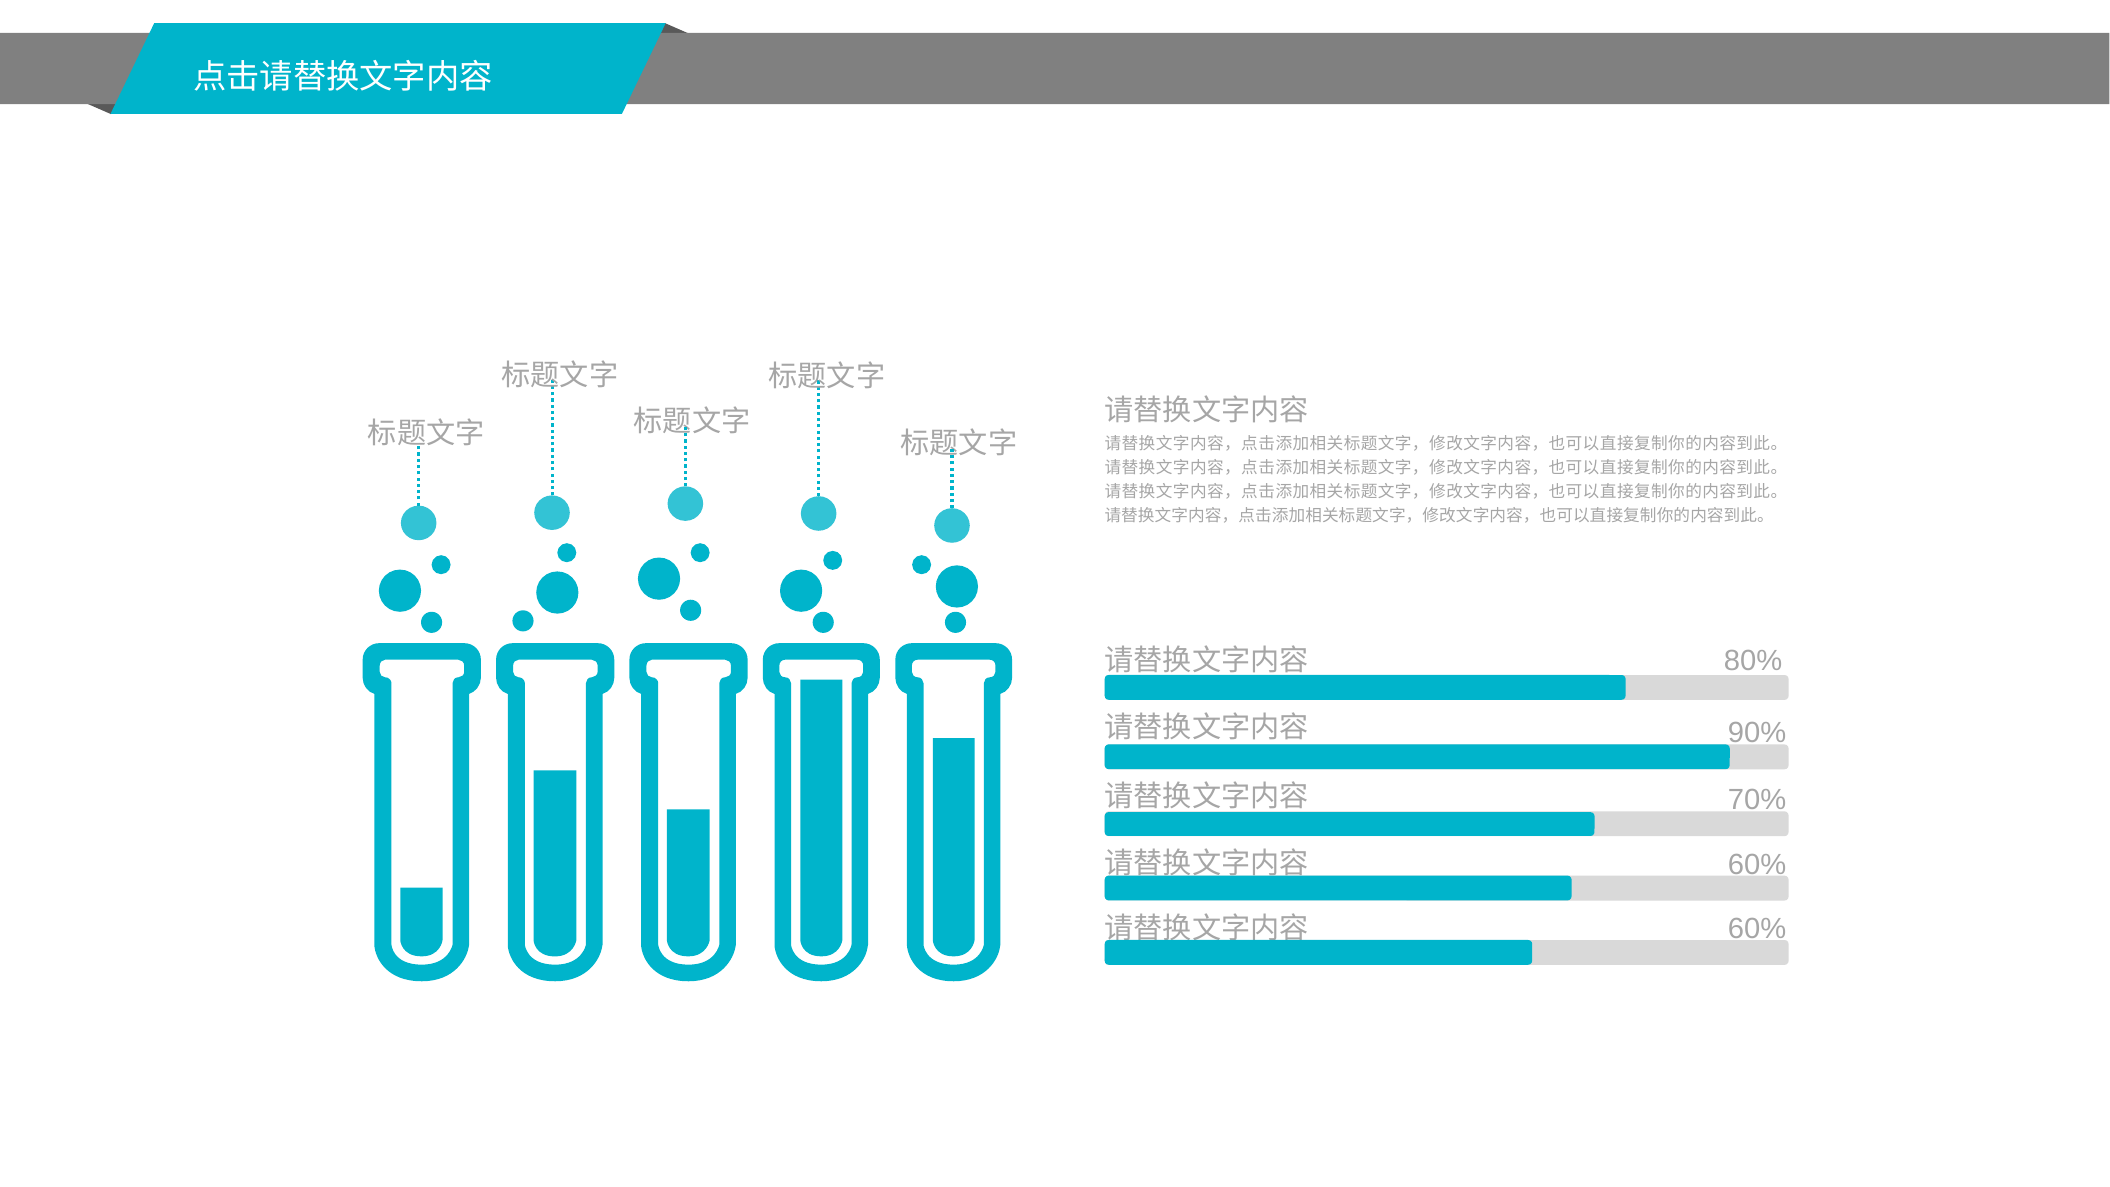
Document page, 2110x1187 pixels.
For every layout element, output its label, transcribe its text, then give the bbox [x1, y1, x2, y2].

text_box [1104, 702, 1789, 770]
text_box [637, 543, 710, 621]
text_box 请替换文字内容 [1104, 384, 1310, 427]
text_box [779, 550, 843, 633]
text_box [378, 555, 451, 633]
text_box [762, 643, 880, 982]
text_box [1104, 772, 1789, 837]
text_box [1104, 839, 1789, 901]
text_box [368, 407, 486, 541]
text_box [633, 395, 752, 521]
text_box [1104, 635, 1789, 700]
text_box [900, 417, 1019, 543]
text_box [629, 643, 748, 982]
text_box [496, 643, 614, 982]
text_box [512, 543, 579, 632]
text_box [912, 555, 978, 633]
text_box 请替换文字内容，点击添加相关标题文字，修改文字内容，也可以直接复制你的内容到此。请替换文字内容，点击添加相关标题文字，修改文字内容，也可以直接复制你的内容到此。请替换文字内容，点击添加相关标题文字，修改文字内容，也可以直接复制你的内容到此。请替换文字内容，点击添加相关标题文字，修改文字内容，也可以直接复制你的内容到此。 [1104, 429, 1789, 525]
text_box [0, 23, 2110, 115]
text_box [768, 350, 887, 531]
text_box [501, 349, 620, 531]
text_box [895, 643, 1013, 982]
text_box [362, 643, 481, 982]
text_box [1104, 903, 1789, 965]
